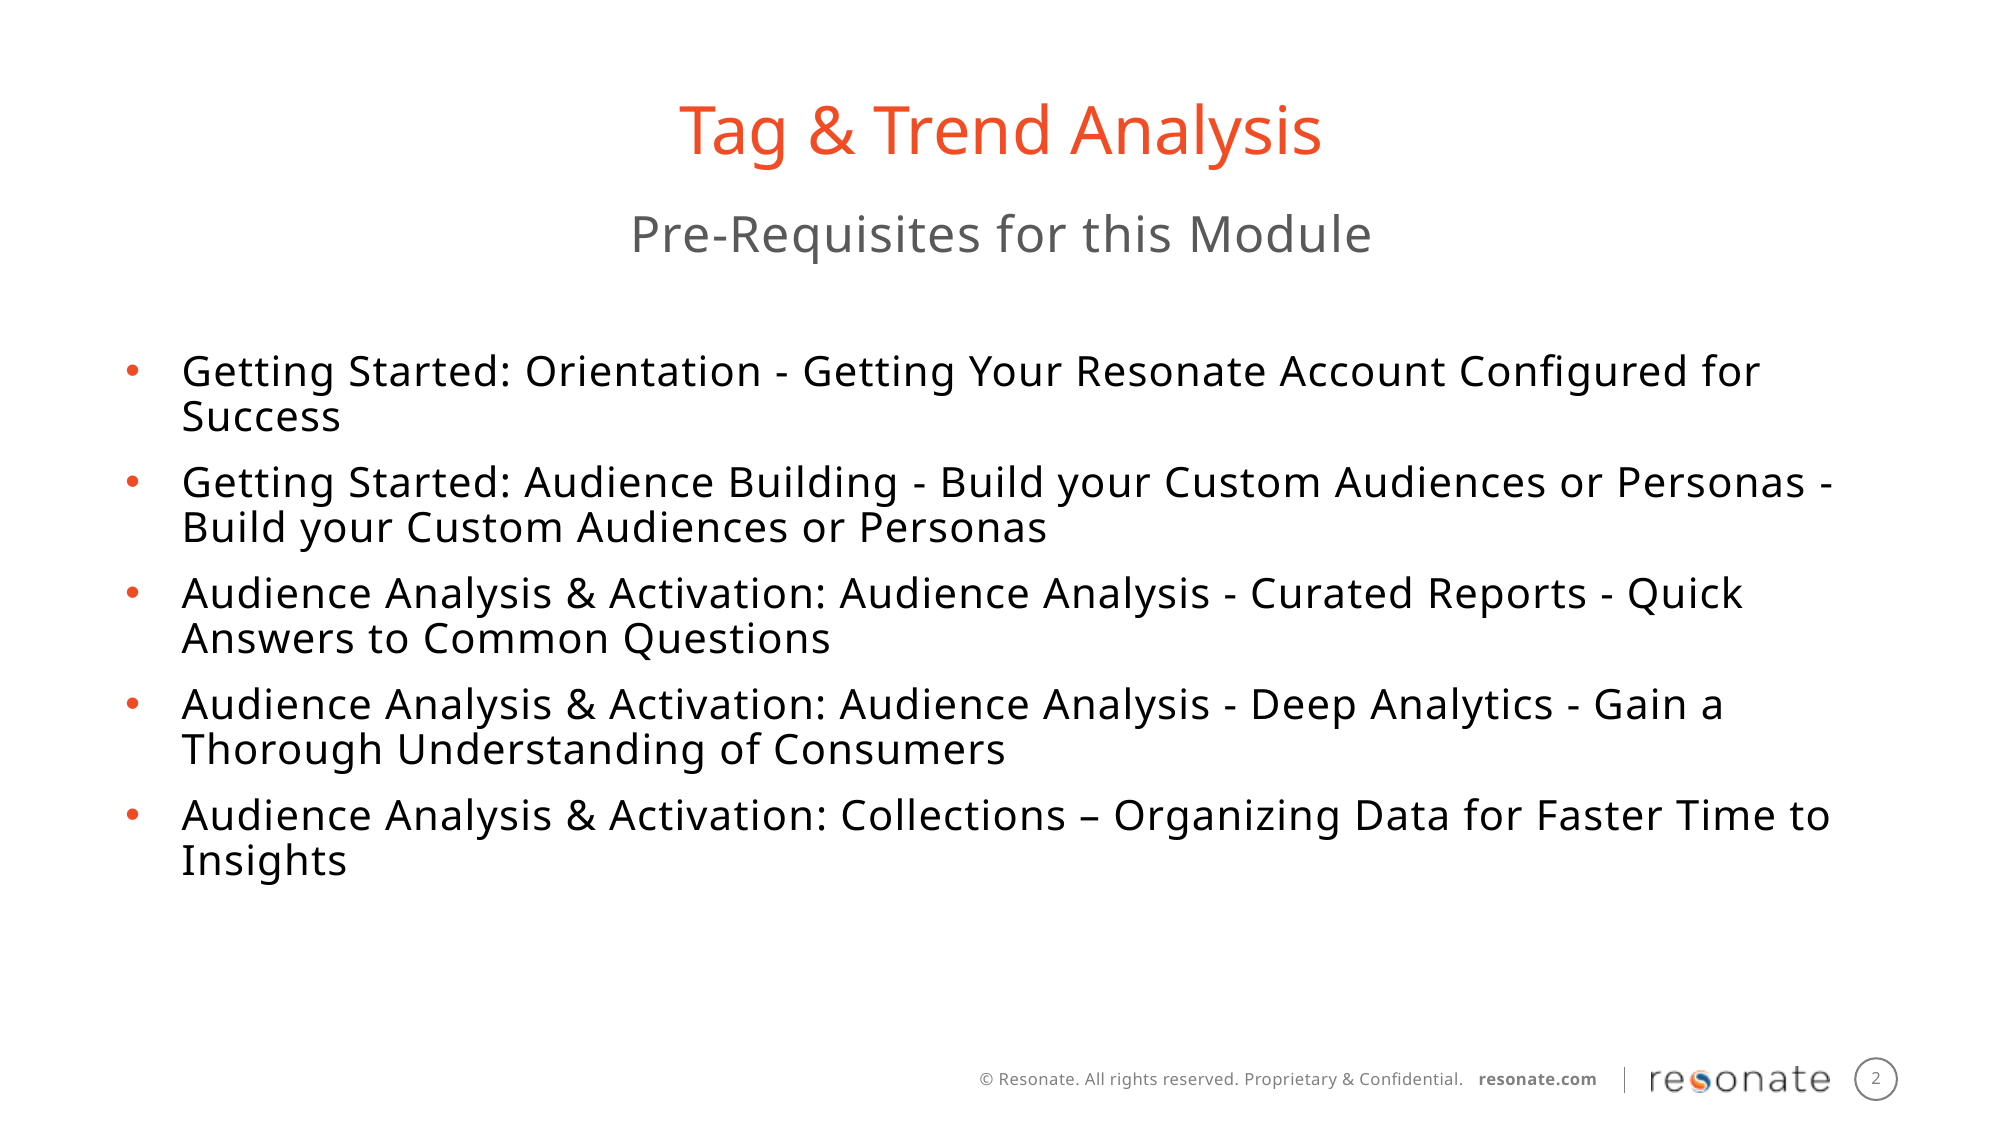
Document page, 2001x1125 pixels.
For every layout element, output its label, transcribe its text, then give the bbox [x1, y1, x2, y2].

list Tag & Trend Analysis [110, 80, 1894, 185]
list Getting Started: Orientation - Getting Your Resonate Account Configured for Success Getting Started: Audience Building - Build your Custom Audiences or Personas - Build your Custom Audiences or Personas Audience Analysis & Activation: Audience Analysis - Curated Reports - Quick Answers to Common Questions Audience Analysis & Activation: Audience Analysis - Deep Analytics - Gain a Thorough Understanding of Consumers Audience Analysis & Activation: Collections – Organizing Data for Faster Time to Insights [110, 342, 1894, 1025]
picture [1651, 1066, 1830, 1093]
list Pre-Requisites for this Module [110, 192, 1894, 280]
